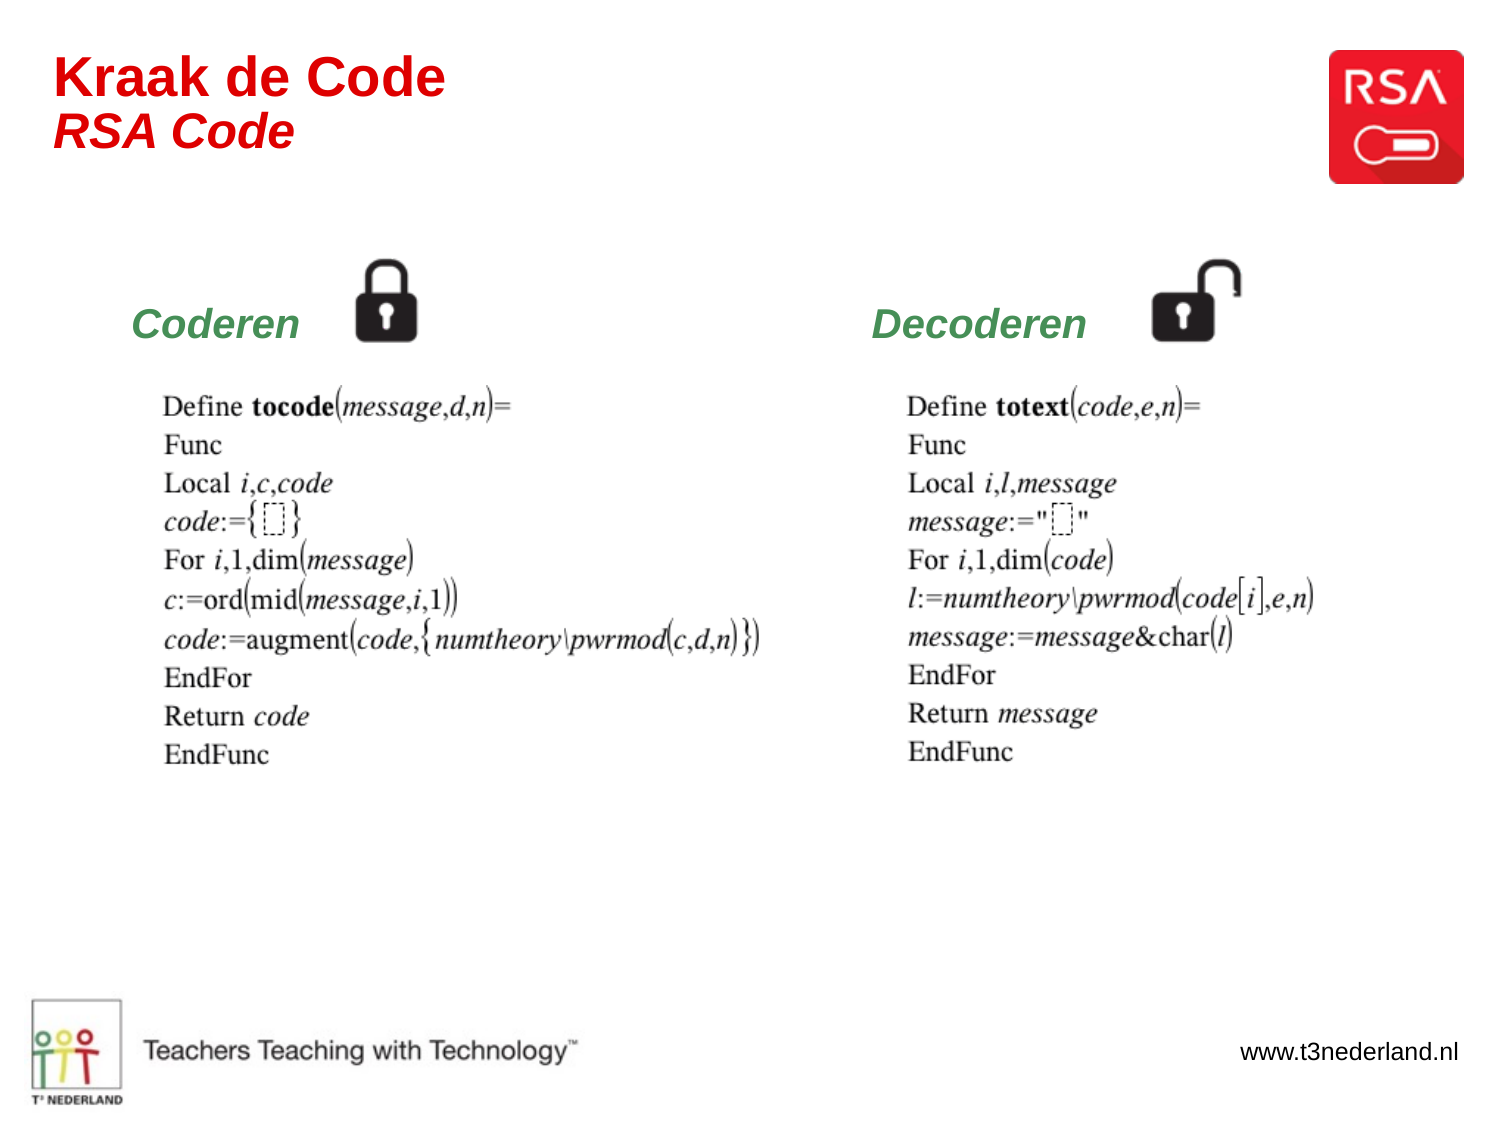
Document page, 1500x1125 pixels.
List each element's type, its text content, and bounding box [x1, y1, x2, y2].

picture [1150, 255, 1244, 345]
picture [352, 256, 420, 347]
picture [905, 385, 1397, 798]
text_box Decoderen [856, 289, 1103, 355]
title Kraak de Code RSA Code [52, 50, 581, 185]
picture [161, 385, 781, 798]
picture [1329, 50, 1464, 185]
picture [24, 991, 585, 1113]
text_box Coderen [116, 289, 316, 355]
